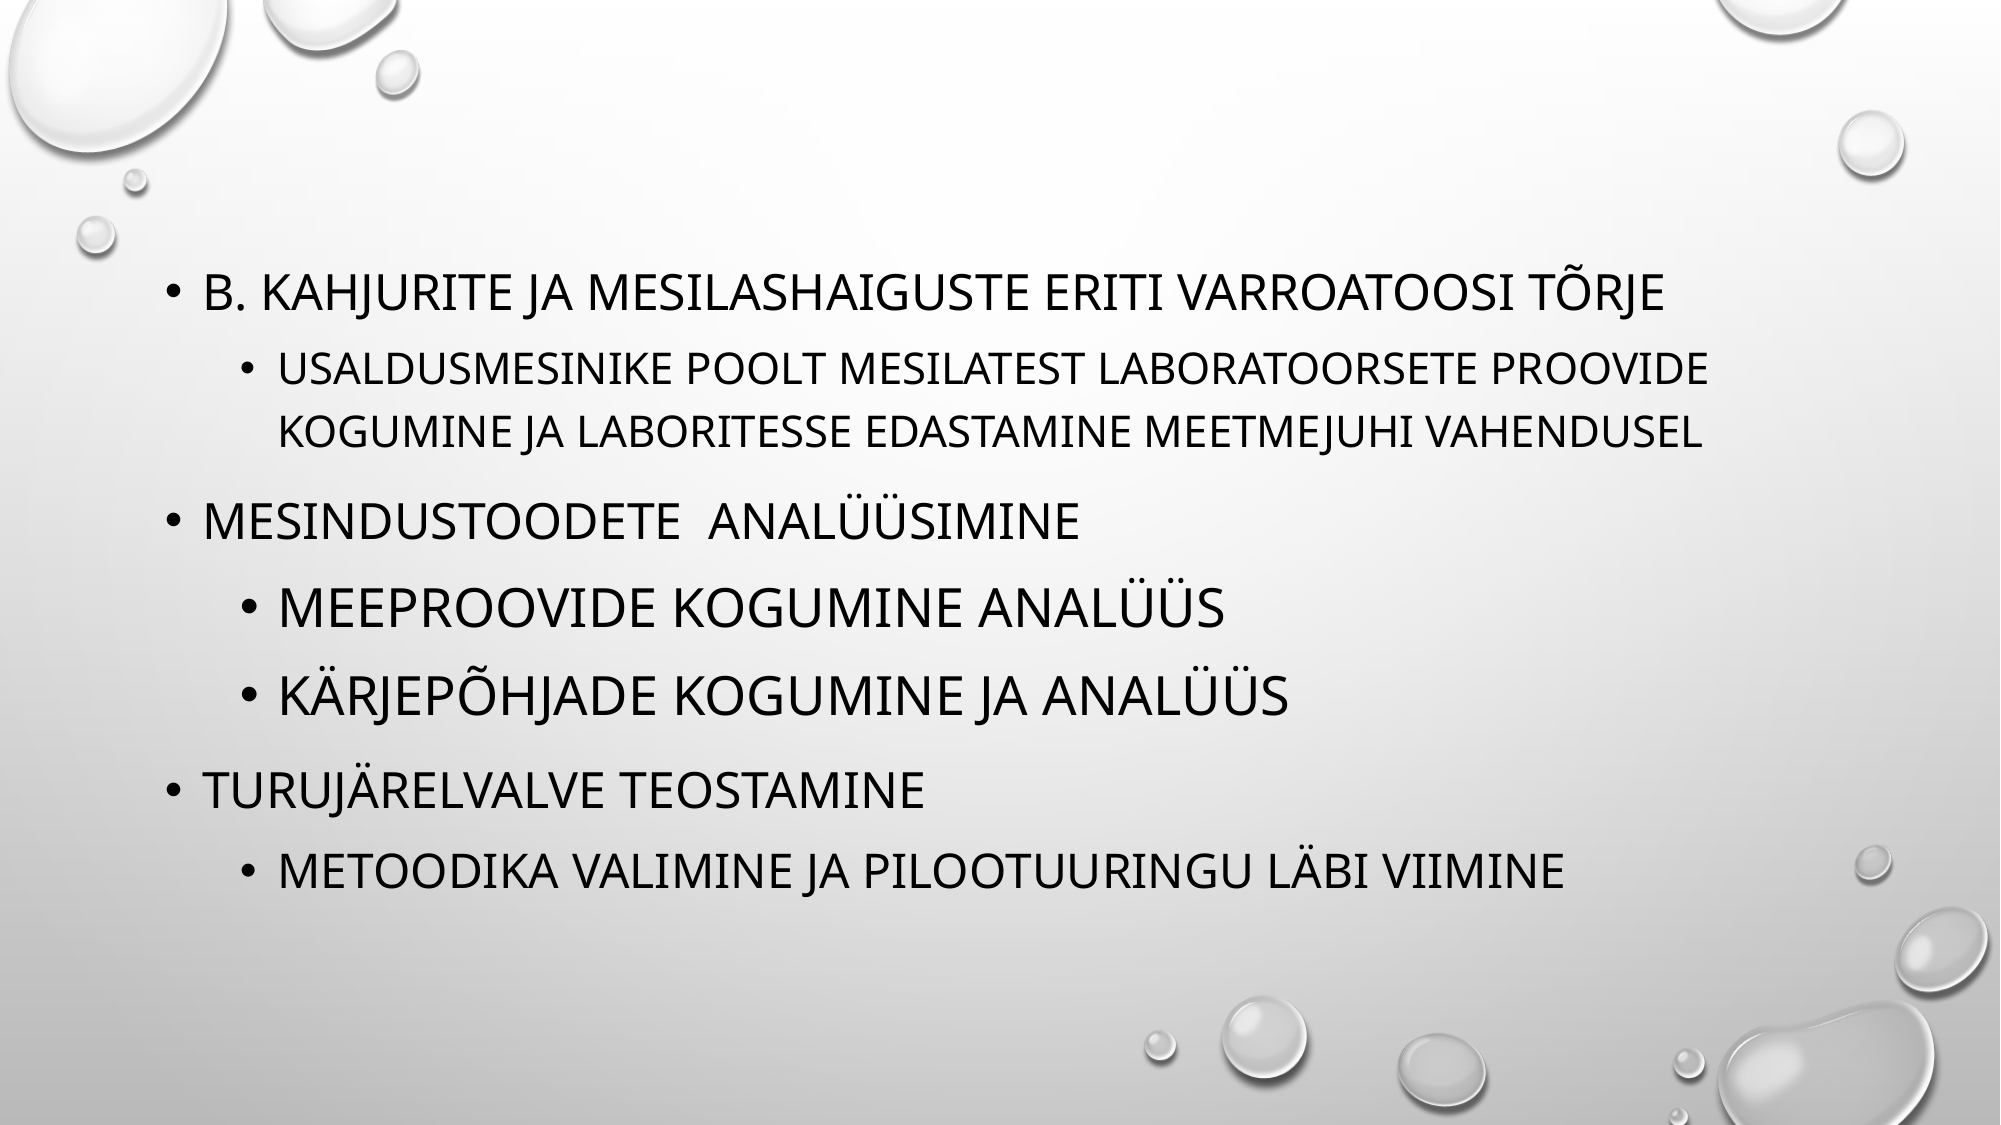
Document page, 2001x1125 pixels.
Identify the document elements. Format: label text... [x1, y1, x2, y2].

picture [0, 0, 2000, 1125]
list B. Kahjurite ja mesilashaiguste eriti varroatoosi tõrje Usaldusmesinike poolt mesilatest laboratoorsete proovide kogumine ja laboritesse edastamine meetmejuhi vahendusel Mesindustoodete analüüsimine Meeproovide kogumine analüüs kärjepõhjade kogumine ja analüüs Turujärelvalve teostamine Metoodika valimine ja pilootuuringu läbi viimine [149, 240, 1850, 950]
